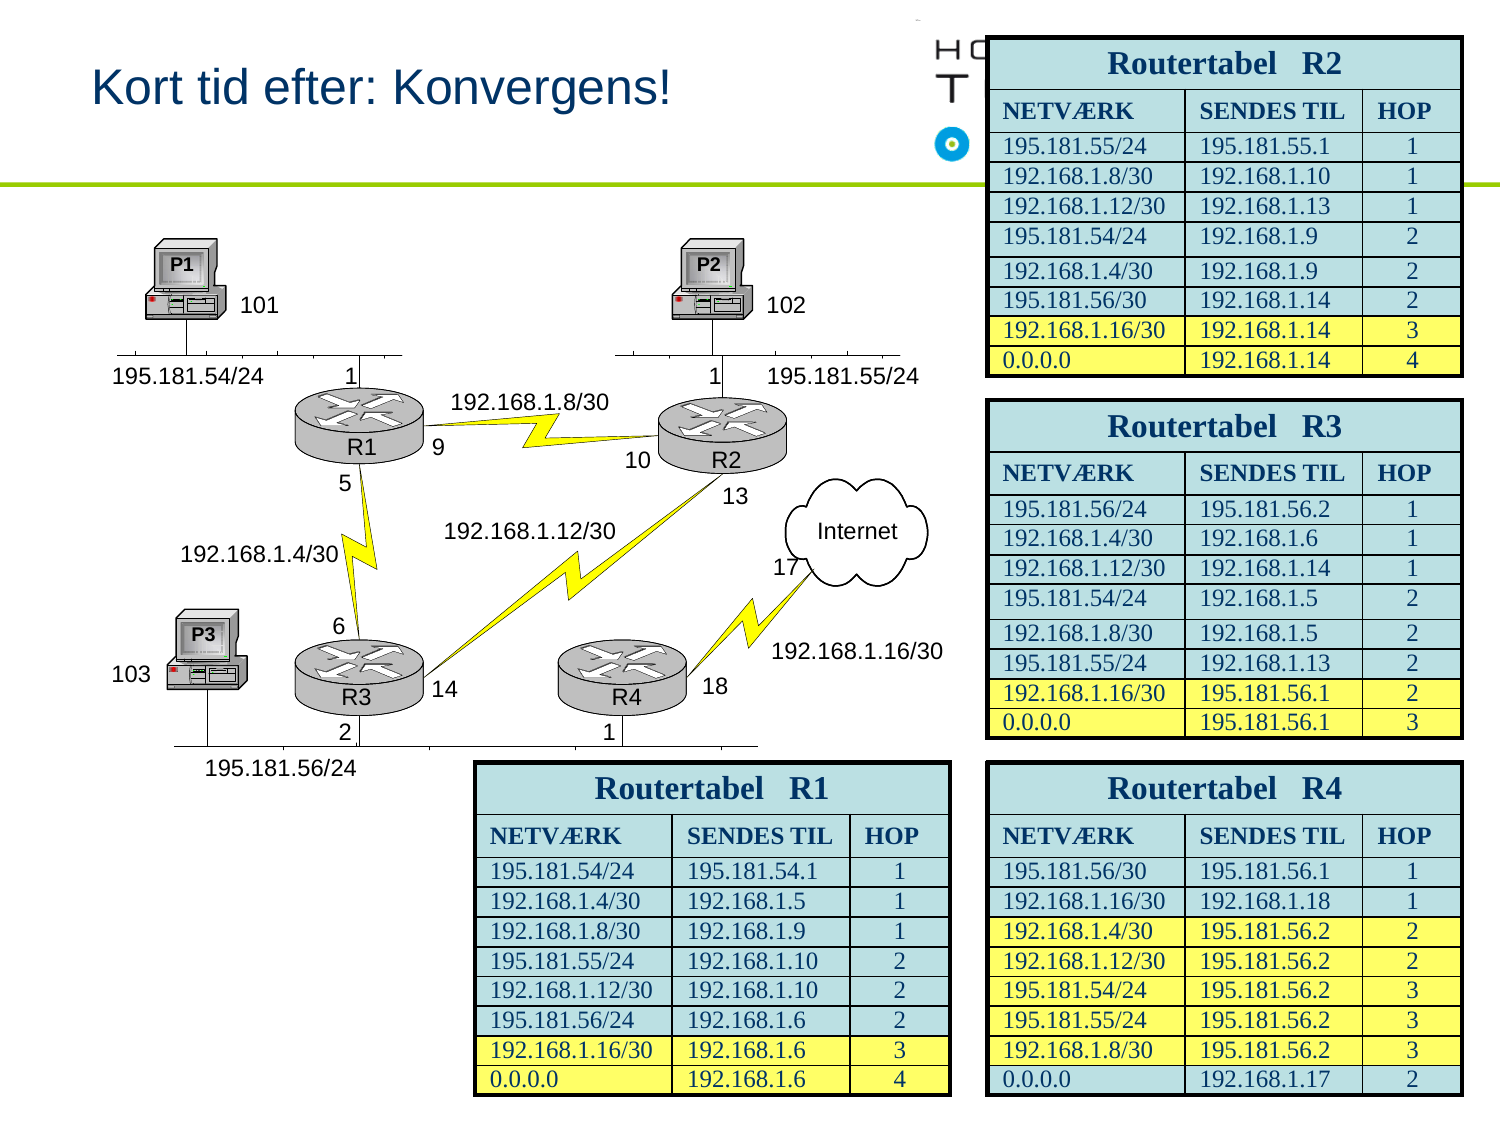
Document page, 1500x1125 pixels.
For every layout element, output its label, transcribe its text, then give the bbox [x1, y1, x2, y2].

table_cell 0.0.0.0 [477, 1066, 512, 1093]
table_cell 2 [1363, 948, 1460, 976]
table_cell 192.168.1.18 [1186, 888, 1362, 916]
title Kort tid efter: Konvergens! [76, 31, 870, 138]
table_cell 195.181.56/24 [990, 496, 1184, 524]
table_cell 195.181.56.1 [1186, 680, 1362, 708]
table_cell 192.168.1.8/30 [990, 163, 1184, 191]
table_cell 192.168.1.4/30 [990, 918, 1184, 946]
table_cell 195.181.56.2 [1186, 1037, 1362, 1065]
table_cell 195.181.54/24 [477, 858, 671, 886]
table_cell 1 [851, 888, 948, 916]
table_cell 192.168.1.16/30 [990, 888, 1184, 916]
table_cell 3 [1363, 1037, 1460, 1065]
table_cell 2 [1363, 1066, 1460, 1093]
table_cell 192.168.1.5 [1186, 585, 1362, 619]
table_cell 195.181.56.2 [1186, 948, 1362, 976]
table_cell 3 [1363, 1007, 1460, 1035]
table_cell 192.168.1.10 [673, 977, 849, 1005]
table_cell 195.181.56.2 [1186, 918, 1362, 946]
table_header Routertabel R2 [990, 40, 1460, 89]
table_cell 3 [1363, 709, 1460, 736]
table_cell 2 [1363, 620, 1460, 648]
table_cell 192.168.1.16/30 [477, 1037, 671, 1065]
table_cell NETVÆRK [990, 815, 1184, 857]
table_cell 1 [1363, 525, 1460, 554]
table_cell NETVÆRK [477, 815, 671, 857]
table_cell 192.168.1.12/30 [477, 977, 671, 1005]
table_cell 1 [1363, 556, 1460, 583]
table_cell 192.168.1.4/30 [477, 888, 671, 916]
table_cell 2 [1363, 680, 1460, 708]
table_cell 192.168.1.8/30 [990, 620, 1184, 648]
table_cell 2 [1363, 288, 1460, 315]
table_cell 192.168.1.12/30 [990, 948, 1184, 976]
table_cell 192.168.1.13 [1186, 193, 1362, 221]
table_cell 195.181.56/30 [990, 288, 1184, 315]
table_cell 192.168.1.14 [1186, 347, 1362, 374]
picture [915, 19, 1454, 246]
table_cell 192.168.1.6 [673, 1037, 849, 1042]
table_cell 1 [851, 918, 948, 946]
table_cell HOP [1363, 90, 1460, 132]
table_cell HOP [1363, 453, 1460, 494]
table_cell 195.181.55/24 [990, 1007, 1184, 1035]
table_cell 195.181.54/24 [990, 223, 1184, 256]
table_cell 195.181.56.1 [1186, 858, 1362, 886]
table_cell 192.168.1.9 [1186, 223, 1362, 256]
table_cell 192.168.1.5 [673, 888, 849, 916]
table_cell 195.181.54.1 [673, 858, 849, 886]
table_cell 2 [1363, 223, 1460, 256]
table_cell 195.181.55.1 [1186, 133, 1362, 161]
table_cell 195.181.56/30 [990, 858, 1184, 886]
table_cell 2 [1363, 918, 1460, 946]
table_header Routertabel R3 [990, 402, 1460, 451]
table_cell 1 [851, 858, 948, 886]
table_cell 1 [1363, 193, 1460, 221]
table_header Routertabel R4 [990, 765, 1460, 814]
table_cell 195.181.55/24 [990, 650, 1184, 678]
table_cell 192.168.1.14 [1186, 288, 1362, 315]
table_cell 192.168.1.14 [1186, 317, 1362, 345]
table_cell 2 [1363, 258, 1460, 286]
table_cell HOP [851, 815, 948, 857]
table_cell NETVÆRK [990, 90, 1184, 132]
table_cell 195.181.55/24 [990, 133, 1184, 161]
table_cell 192.168.1.12/30 [990, 556, 1184, 583]
table_cell 192.168.1.9 [673, 918, 849, 946]
table_cell SENDES TIL [1186, 453, 1362, 494]
table_cell 1 [1363, 888, 1460, 916]
table_cell 195.181.56.2 [1186, 977, 1362, 1005]
table_cell 2 [851, 1007, 948, 1035]
table_cell 192.168.1.10 [673, 948, 849, 976]
table_cell 192.168.1.12/30 [990, 193, 1184, 221]
table_cell 192.168.1.4/30 [990, 525, 1184, 554]
table_cell 192.168.1.14 [1186, 556, 1362, 583]
table_cell 195.181.54/24 [990, 585, 1184, 619]
table_cell 192.168.1.9 [1186, 258, 1362, 286]
table_cell 195.181.56.1 [1186, 709, 1362, 736]
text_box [87, 237, 959, 784]
table_cell SENDES TIL [673, 815, 849, 857]
table_cell 195.181.56.2 [1186, 496, 1362, 524]
table_cell 0.0.0.0 [990, 1066, 1184, 1093]
table_cell 1 [1363, 133, 1460, 161]
table_cell NETVÆRK [990, 453, 1184, 494]
table_cell 2 [851, 977, 948, 1005]
table_header Routertabel R1 [477, 792, 948, 814]
table_cell 192.168.1.8/30 [990, 1037, 1184, 1065]
table_cell 3 [851, 1037, 948, 1042]
table_cell 192.168.1.6 [1186, 525, 1362, 554]
table_cell 2 [851, 948, 948, 976]
table_cell 195.181.55/24 [477, 948, 671, 976]
table_cell 1 [1363, 496, 1460, 524]
table_cell 192.168.1.8/30 [477, 918, 671, 946]
table_cell 3 [1363, 977, 1460, 1005]
table_cell SENDES TIL [1186, 90, 1362, 132]
table_cell 4 [1363, 347, 1460, 374]
table_cell 195.181.56/24 [477, 1007, 671, 1035]
footer © Mercantec 2014 [512, 1042, 988, 1103]
table_cell 195.181.56.2 [1186, 1007, 1362, 1035]
table_cell 192.168.1.16/30 [990, 680, 1184, 708]
table_cell HOP [1363, 815, 1460, 857]
table_cell 1 [1363, 163, 1460, 191]
table_cell 1 [1363, 858, 1460, 886]
table_cell 2 [1363, 585, 1460, 619]
table_cell 192.168.1.17 [1186, 1066, 1362, 1093]
table_cell 192.168.1.13 [1186, 650, 1362, 678]
table_cell 2 [1363, 650, 1460, 678]
table_cell SENDES TIL [1186, 815, 1362, 857]
table_cell 192.168.1.10 [1186, 163, 1362, 191]
table_cell 195.181.54/24 [990, 977, 1184, 1005]
table_cell 192.168.1.5 [1186, 620, 1362, 648]
table_cell 192.168.1.4/30 [990, 258, 1184, 286]
table_cell 0.0.0.0 [990, 347, 1184, 374]
table_cell 192.168.1.16/30 [990, 317, 1184, 345]
table_cell 0.0.0.0 [990, 709, 1184, 736]
table_cell 3 [1363, 317, 1460, 345]
table_cell 192.168.1.6 [673, 1007, 849, 1035]
